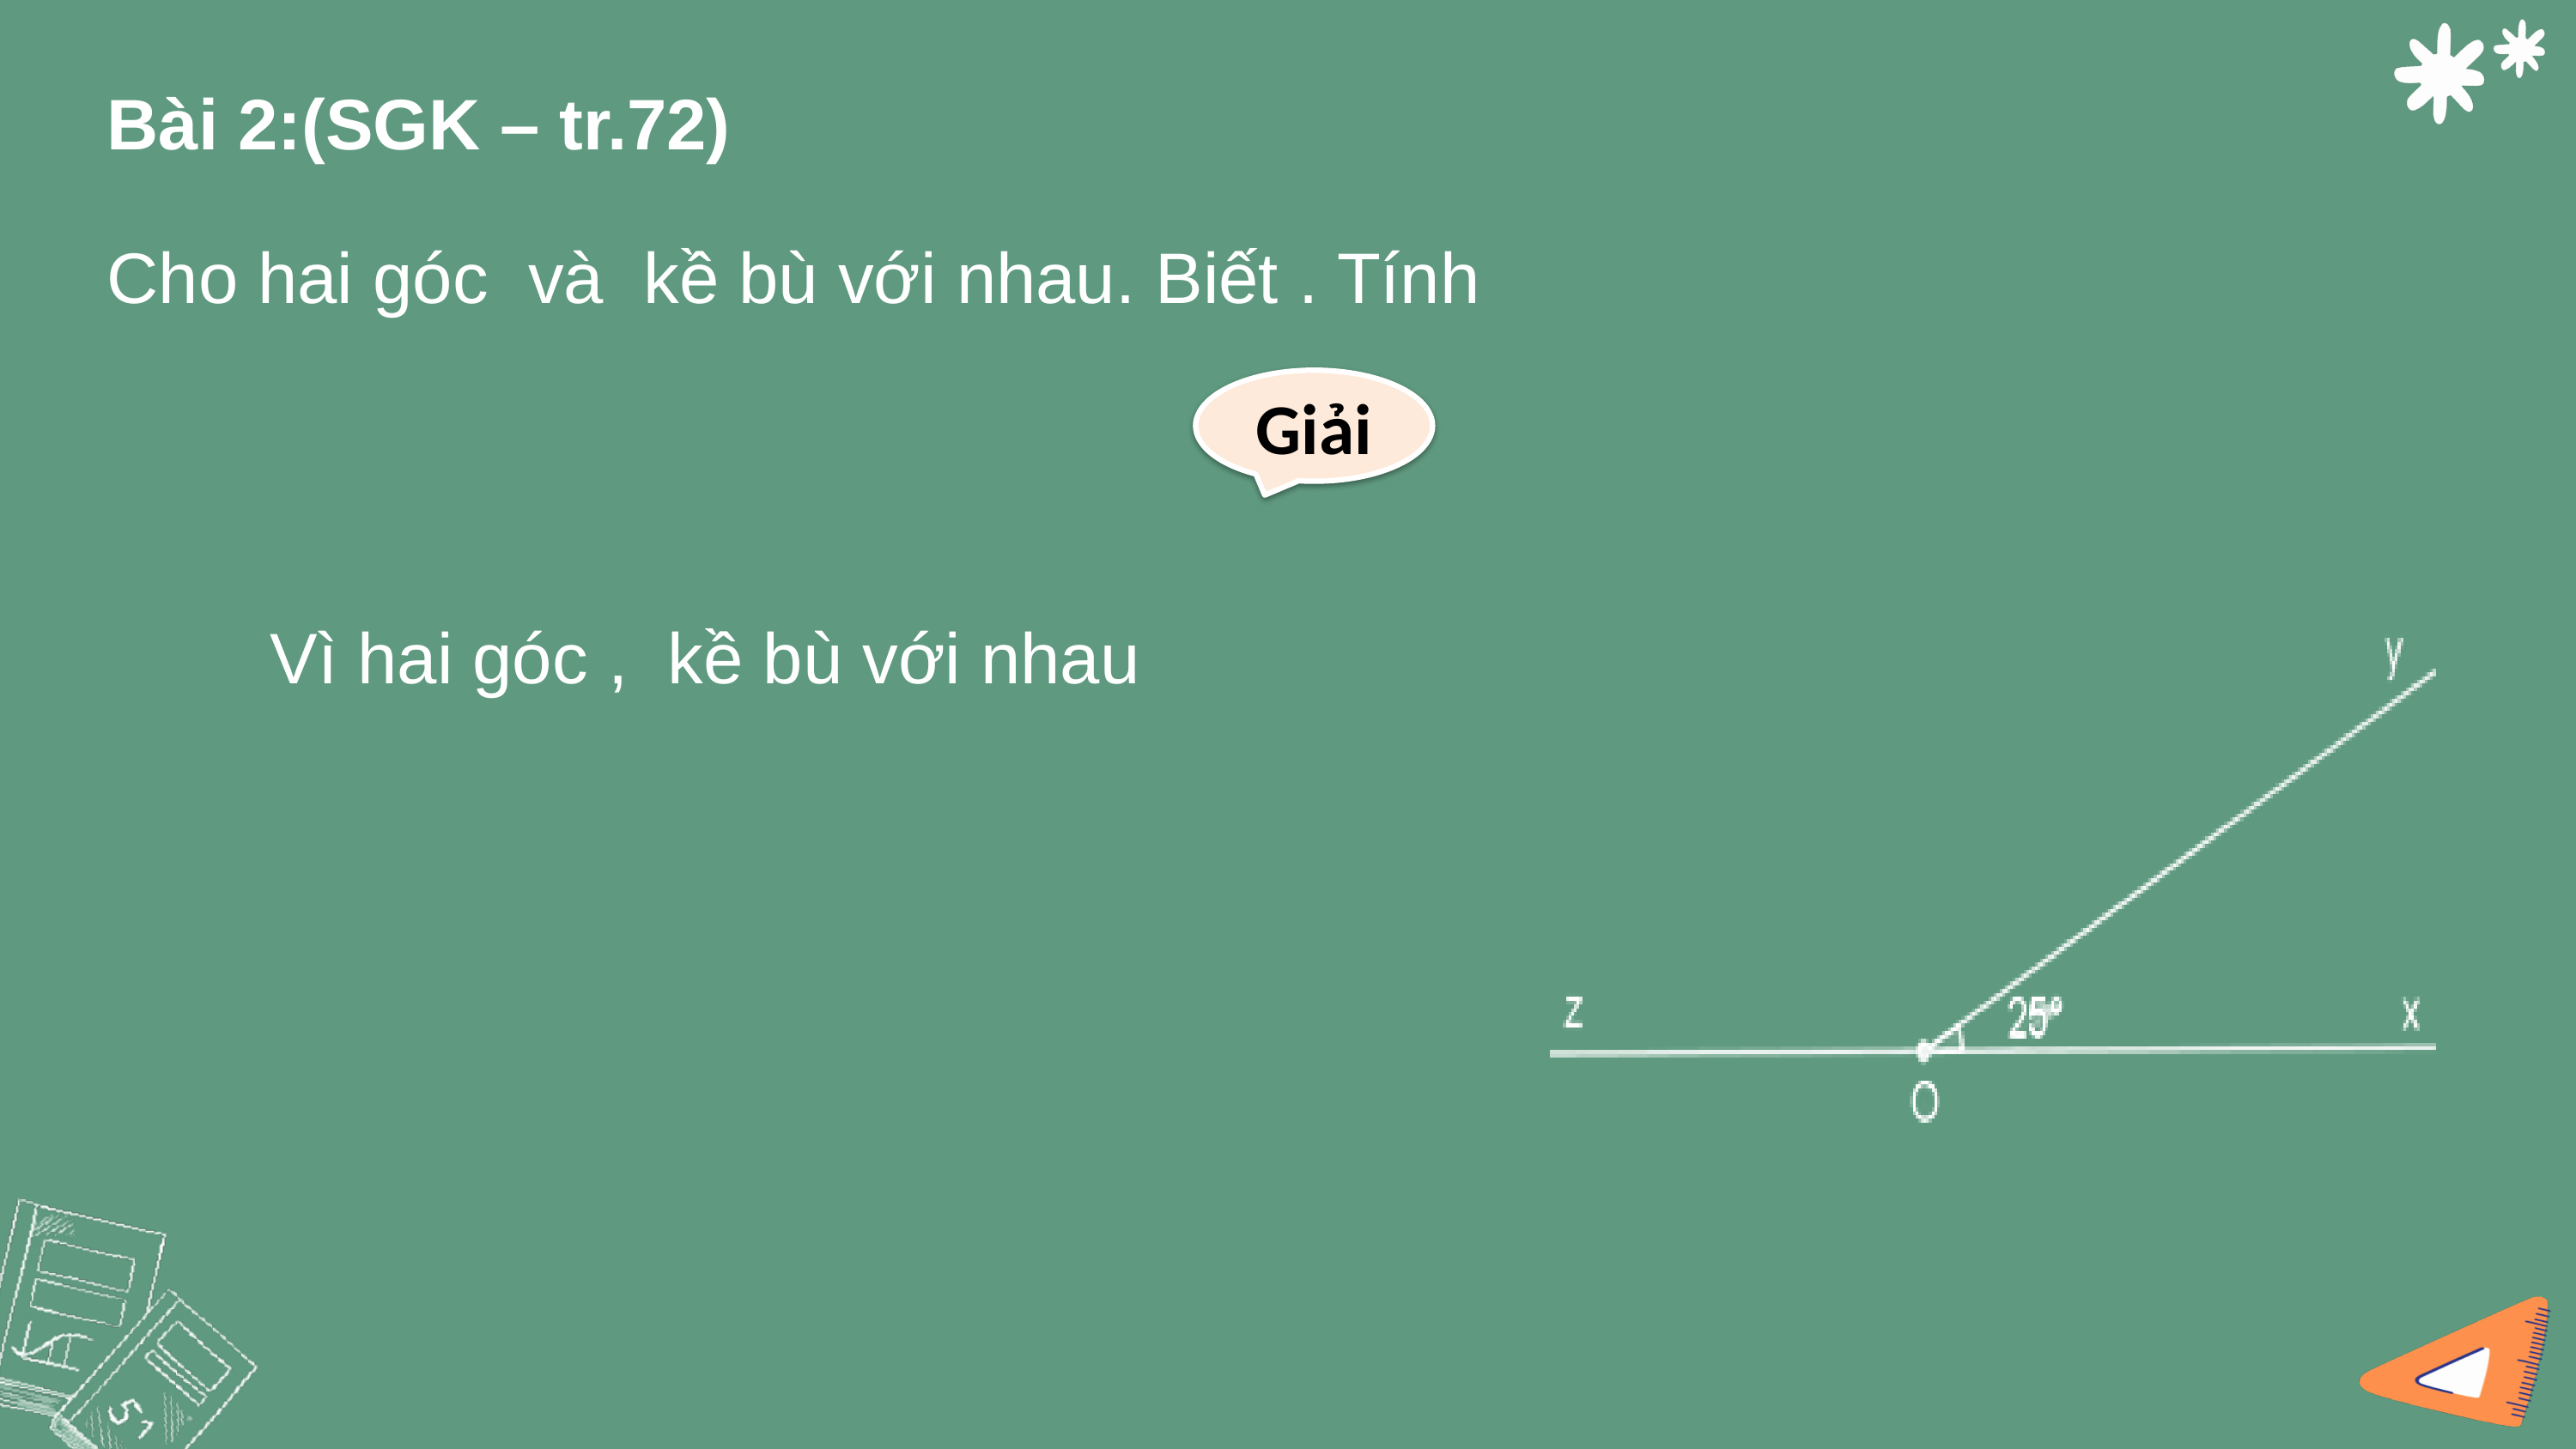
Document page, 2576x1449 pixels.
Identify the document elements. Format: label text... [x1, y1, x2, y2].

picture [2394, 13, 2548, 125]
text_box Bài 2:(SGK – tr.72) [94, 29, 2555, 172]
picture [2356, 1259, 2555, 1434]
picture [1511, 573, 2470, 1154]
text_box Giải [1193, 367, 1436, 498]
picture [0, 1197, 283, 1449]
